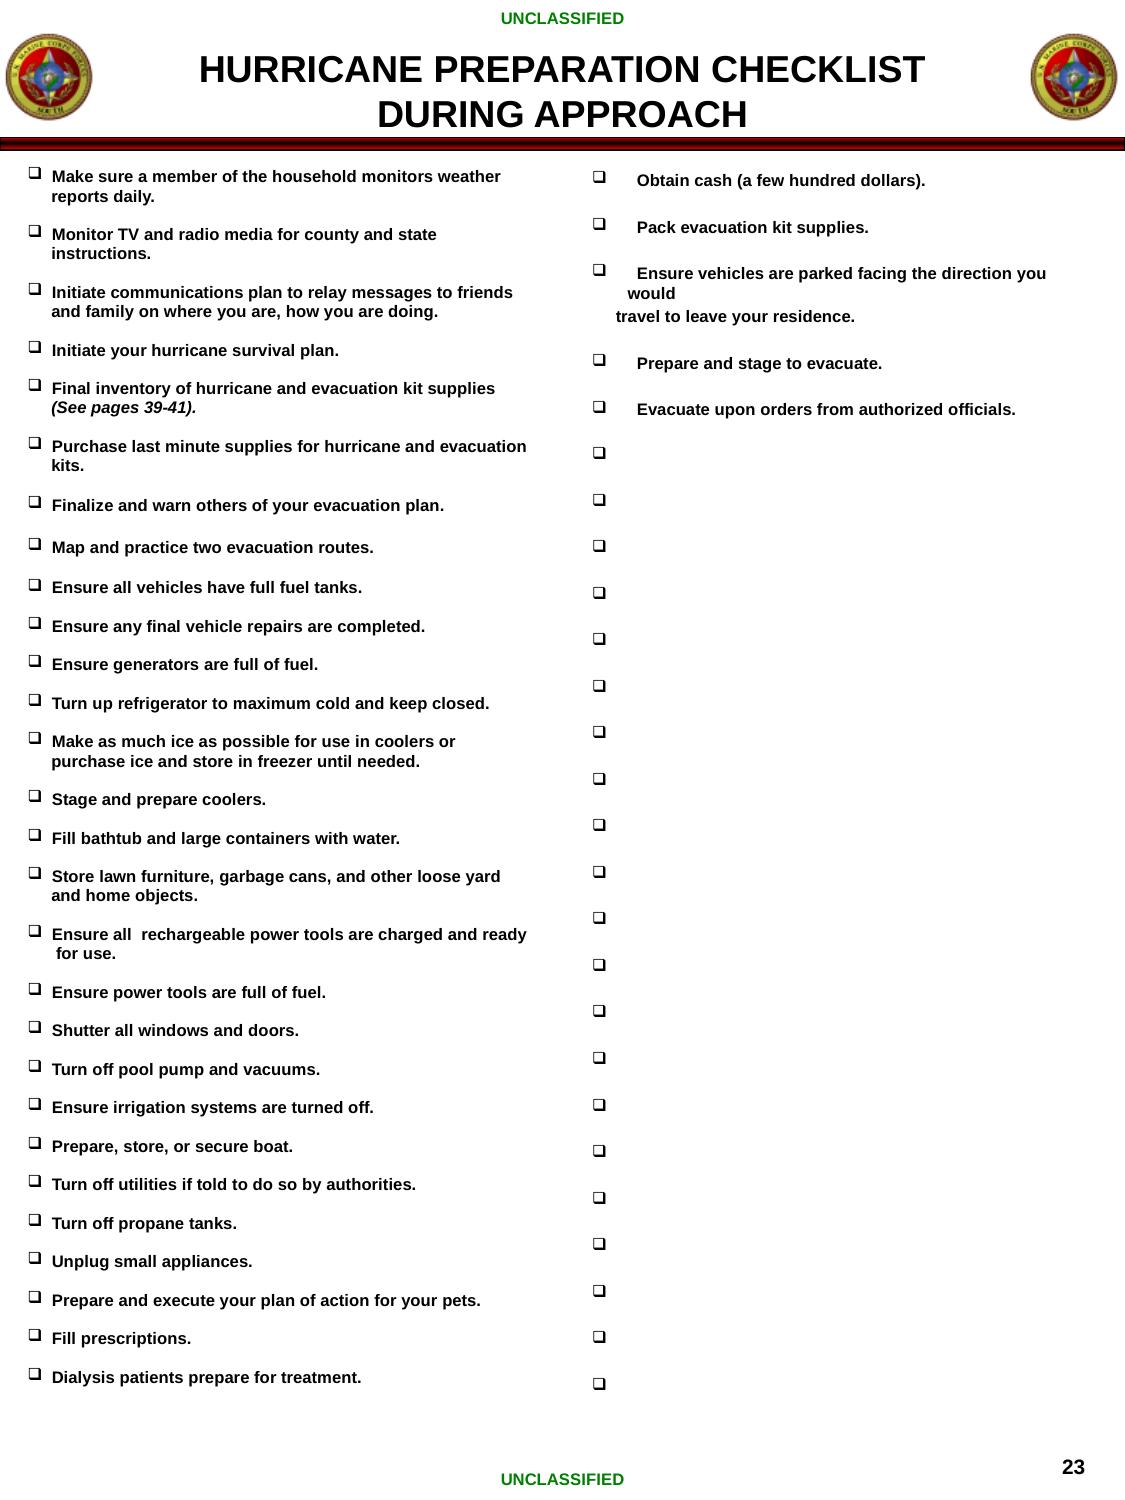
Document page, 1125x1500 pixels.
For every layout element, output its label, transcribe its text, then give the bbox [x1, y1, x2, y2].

list Make sure a member of the household monitors weather reports daily. Monitor TV and radio media for county and state instructions. Initiate communications plan to relay messages to friends and family on where you are, how you are doing. Initiate your hurricane survival plan. Final inventory of hurricane and evacuation kit supplies (See pages 39-41). Purchase last minute supplies for hurricane and evacuation kits. Finalize and warn others of your evacuation plan. Map and practice two evacuation routes. Ensure all vehicles have full fuel tanks. Ensure any final vehicle repairs are completed. Ensure generators are full of fuel. Turn up refrigerator to maximum cold and keep closed. Make as much ice as possible for use in coolers or purchase ice and store in freezer until needed. Stage and prepare coolers. Fill bathtub and large containers with water. Store lawn furniture, garbage cans, and other loose yard and home objects. Ensure all rechargeable power tools are charged and ready for use. Ensure power tools are full of fuel. Shutter all windows and doors. Turn off pool pump and vacuums. Ensure irrigation systems are turned off. Prepare, store, or secure boat. Turn off utilities if told to do so by authorities. Turn off propane tanks. Unplug small appliances. Prepare and execute your plan of action for your pets. Fill prescriptions. Dialysis patients prepare for treatment. [12, 162, 548, 1450]
picture [1024, 24, 1125, 125]
picture [0, 24, 101, 125]
text_box HURRICANE PREPARATION CHECKLIST DURING APPROACH [183, 37, 941, 143]
text_box Obtain cash (a few hundred dollars). Pack evacuation kit supplies. Ensure vehicles are parked facing the direction you would travel to leave your residence. Prepare and stage to evacuate. Evacuate upon orders from authorized officials. [577, 162, 1113, 1450]
slide_number 23 [837, 1450, 1101, 1500]
